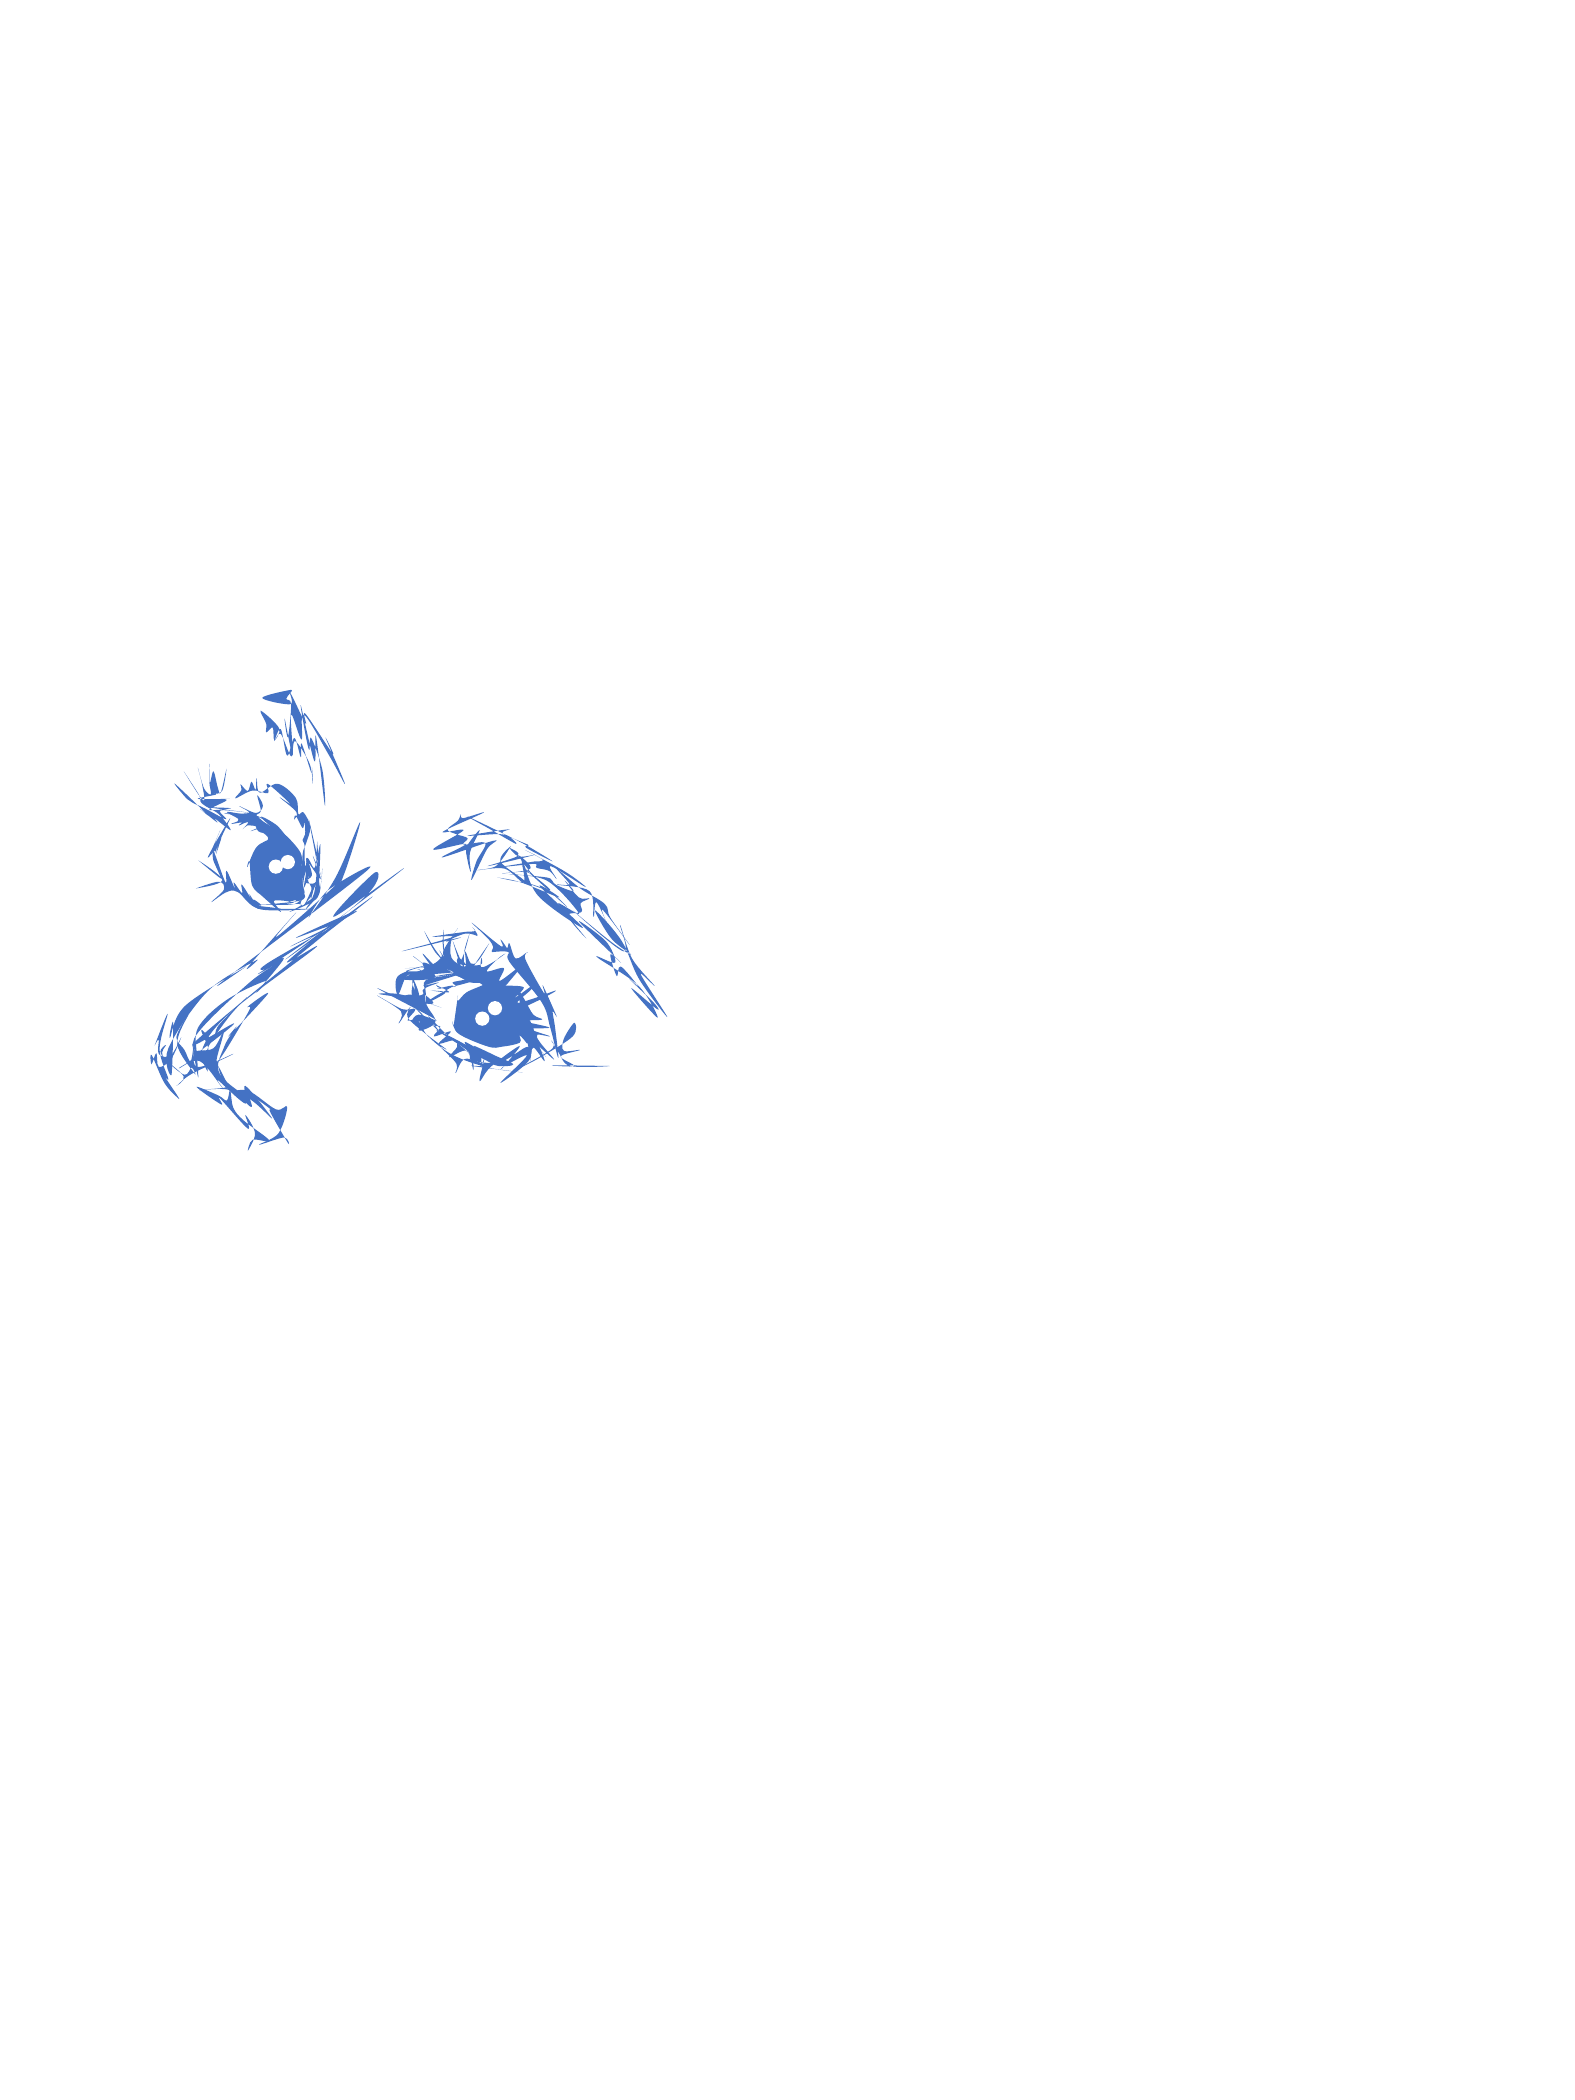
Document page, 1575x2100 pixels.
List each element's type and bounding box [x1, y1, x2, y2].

picture [3, 363, 1575, 1907]
